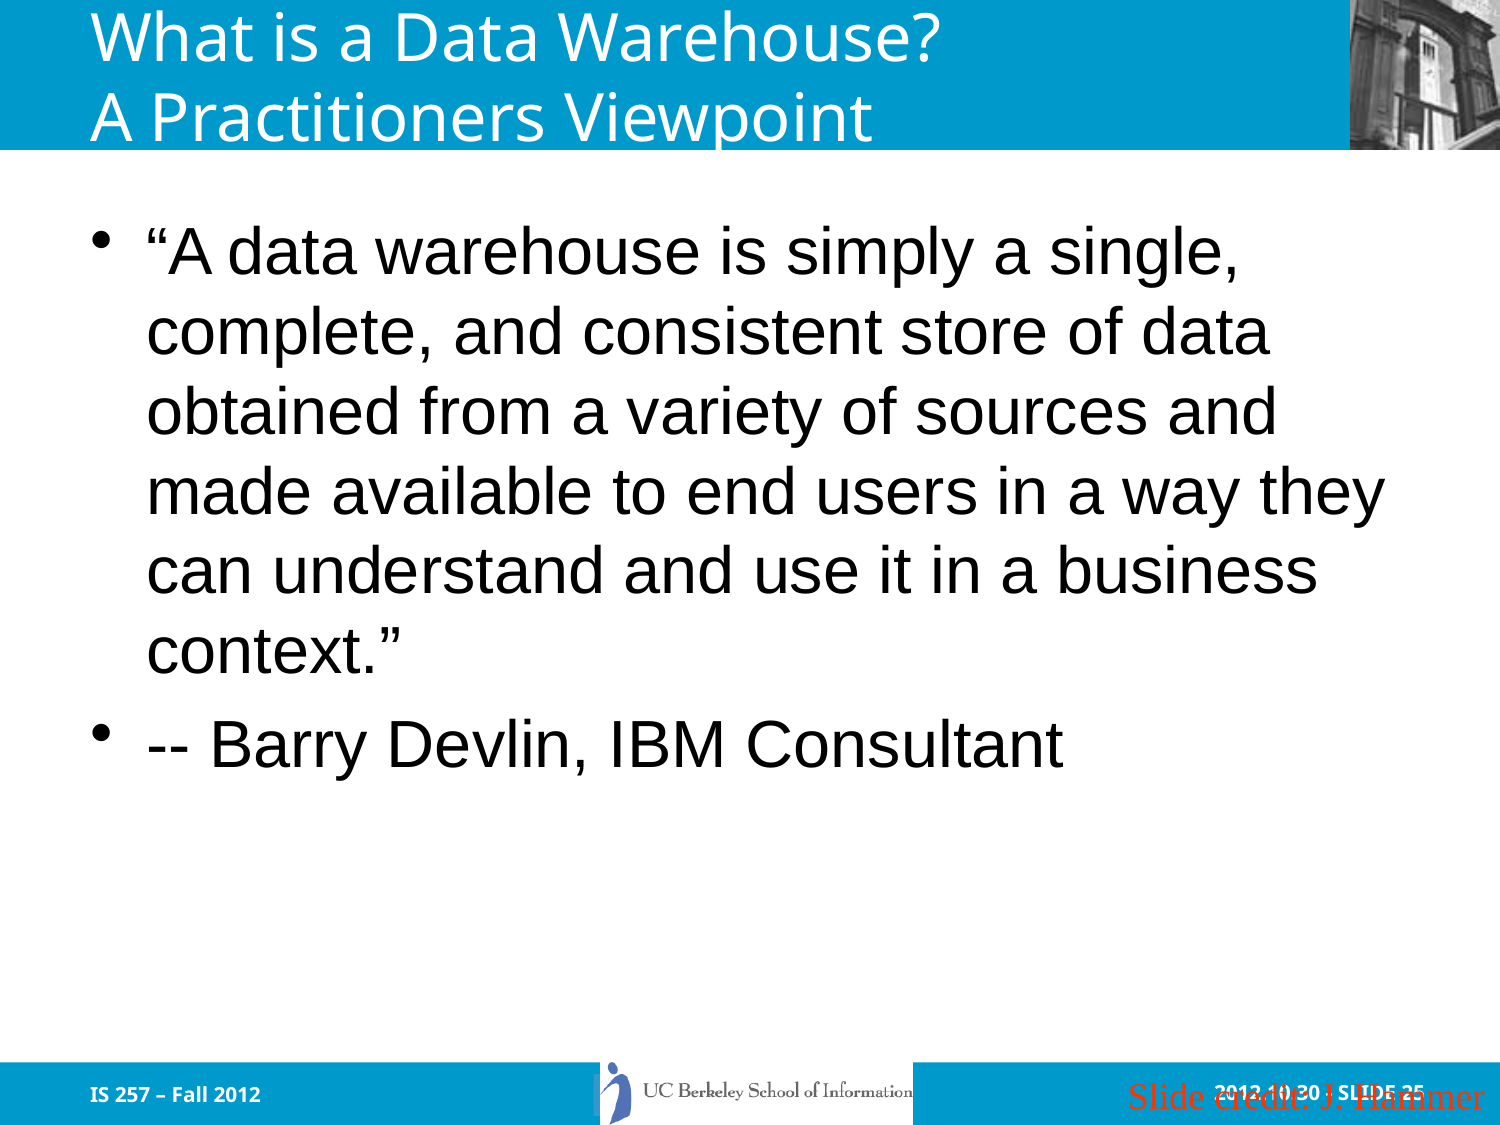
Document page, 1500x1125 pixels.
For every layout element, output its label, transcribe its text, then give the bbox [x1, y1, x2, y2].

slide_number IS 257 – Fall 2012 [75, 1062, 388, 1125]
picture [594, 1062, 912, 1125]
list “A data warehouse is simply a single, complete, and consistent store of data obtained from a variety of sources and made available to end users in a way they can understand and use it in a business context.” -- Barry Devlin, IBM Consultant [75, 200, 1425, 1013]
text_box Slide credit: J. Hammer [1113, 1064, 1500, 1125]
picture [1351, 0, 1500, 150]
title What is a Data Warehouse? A Practitioners Viewpoint [75, 0, 1350, 150]
